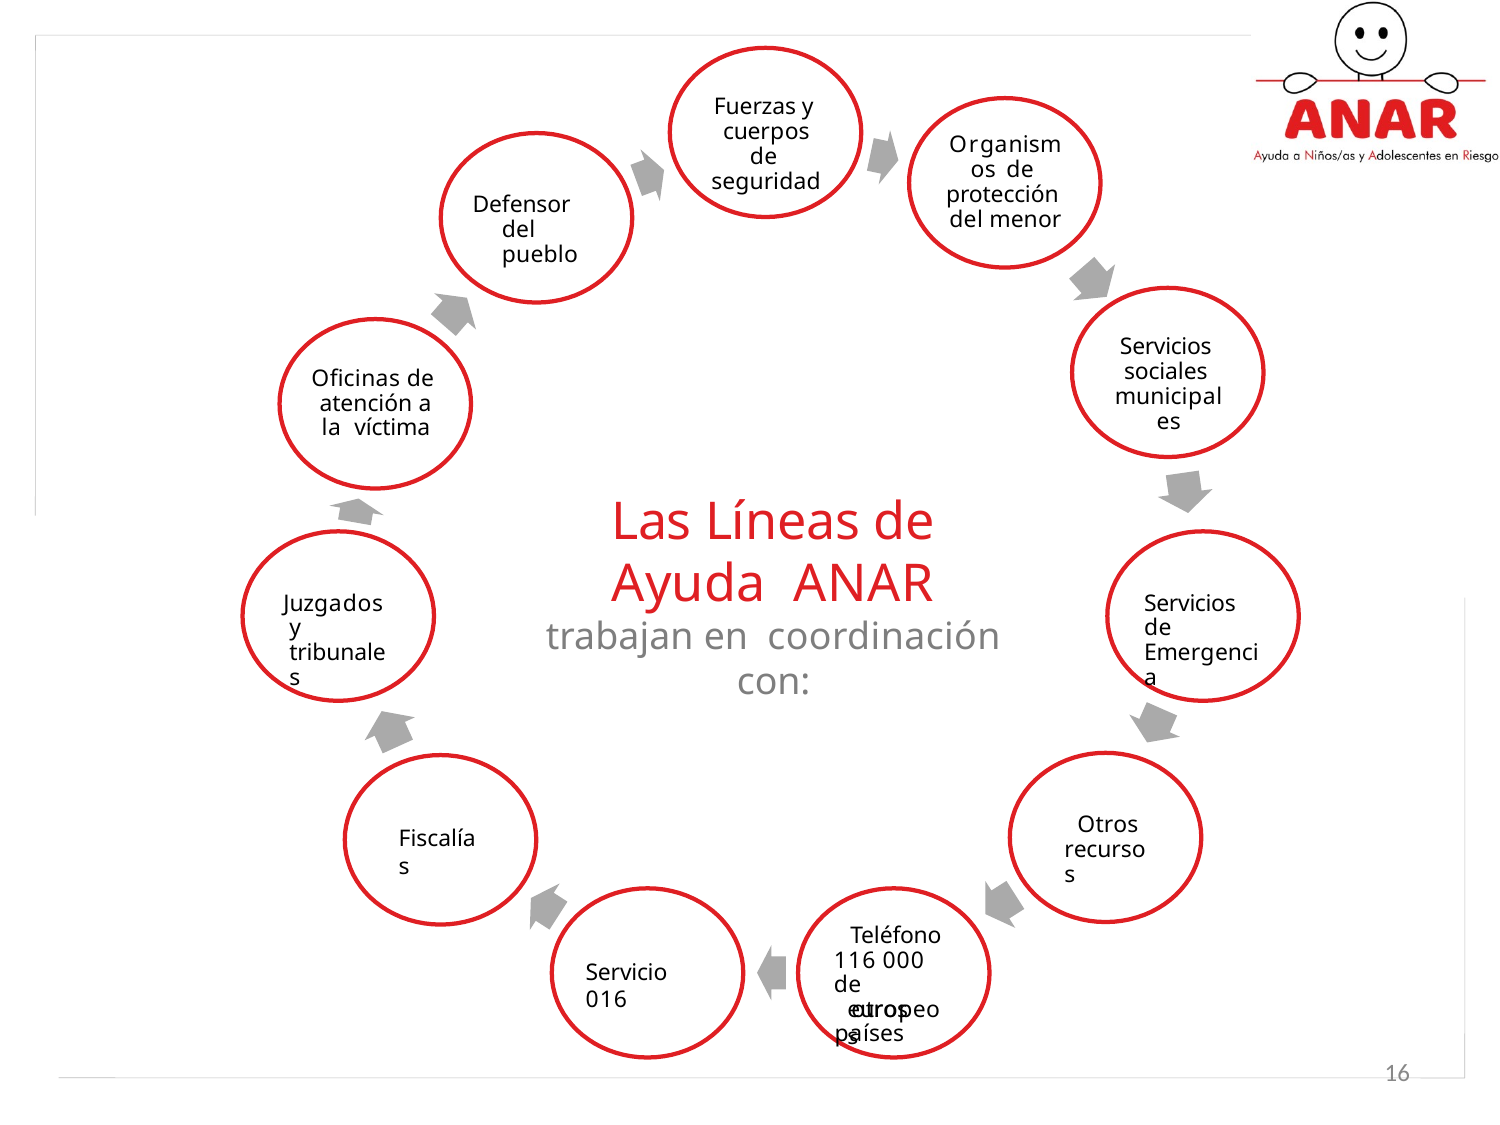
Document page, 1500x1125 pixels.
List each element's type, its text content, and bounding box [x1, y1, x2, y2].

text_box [57, 596, 1466, 1079]
text_box [1110, 531, 1296, 595]
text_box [34, 0, 1500, 517]
text_box Las Líneas de Ayuda ANAR trabajan en coordinación con: [539, 526, 1007, 595]
text_box Servicios de Emergencia [1142, 585, 1265, 595]
text_box [245, 531, 432, 595]
text_box Juzgados y tribunales [281, 585, 396, 595]
